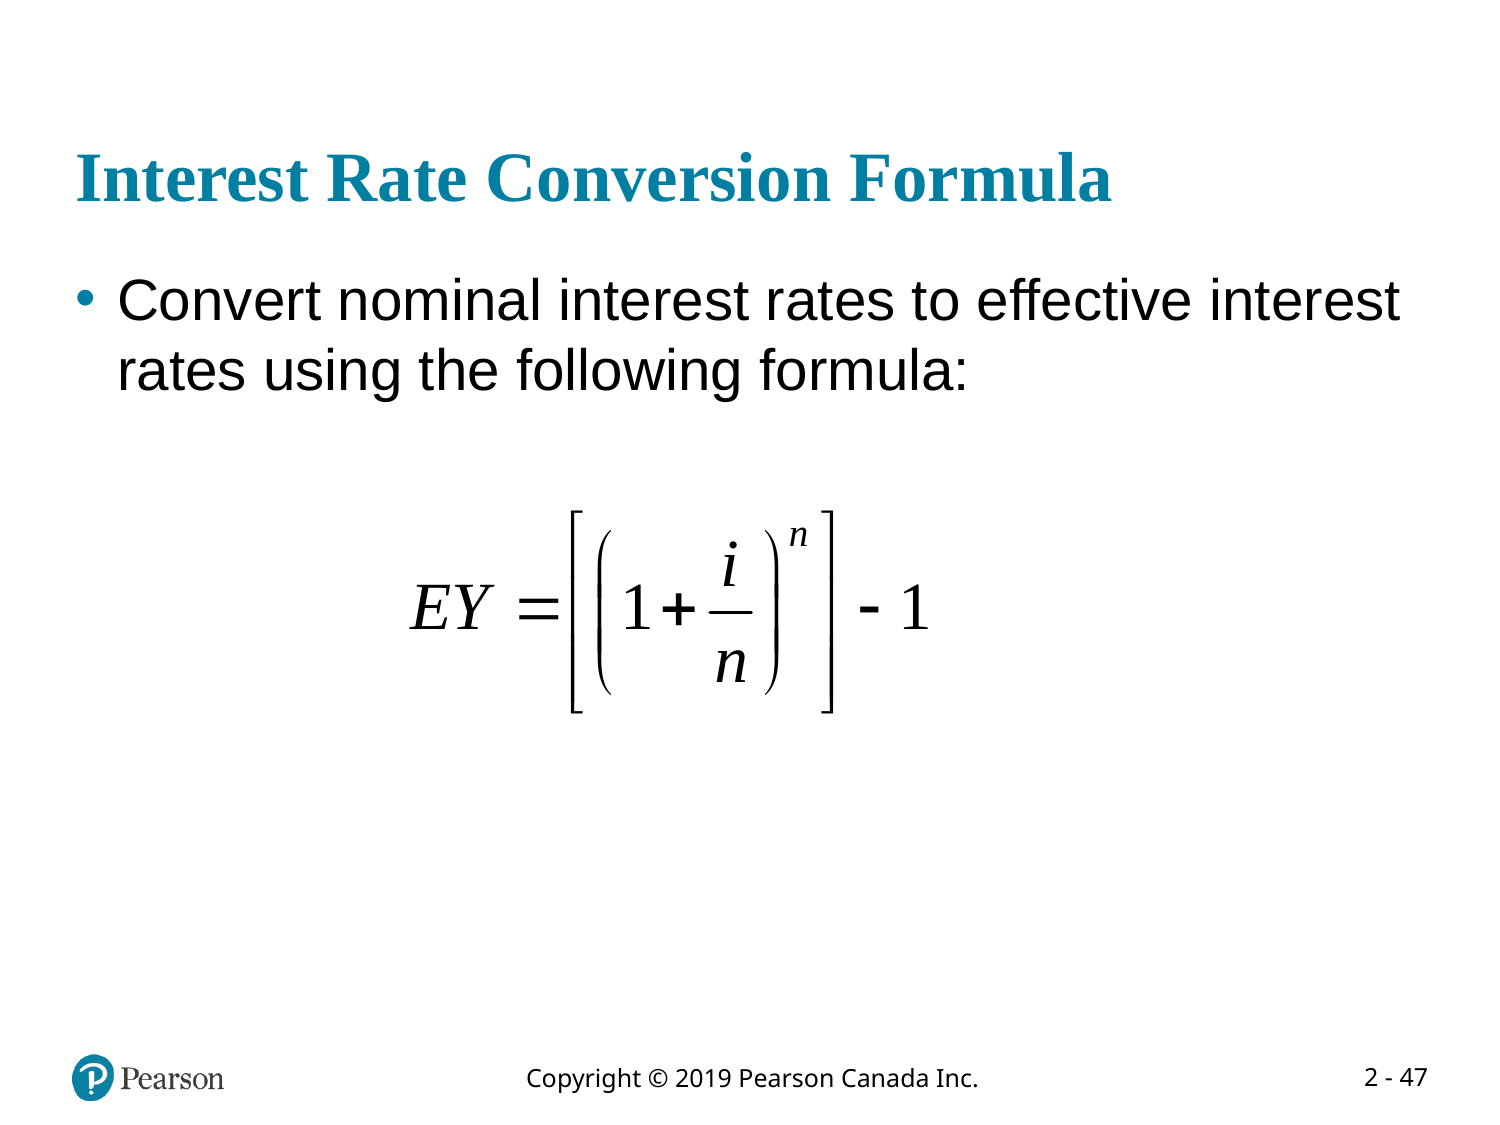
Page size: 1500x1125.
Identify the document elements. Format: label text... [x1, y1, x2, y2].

picture [72, 1054, 89, 1072]
list Convert nominal interest rates to effective interest rates using the following formula: [75, 262, 1425, 413]
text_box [397, 499, 938, 726]
picture [72, 1087, 83, 1101]
title Interest Rate Conversion Formula [75, 35, 1425, 216]
picture [81, 1064, 107, 1089]
picture [99, 1054, 224, 1101]
